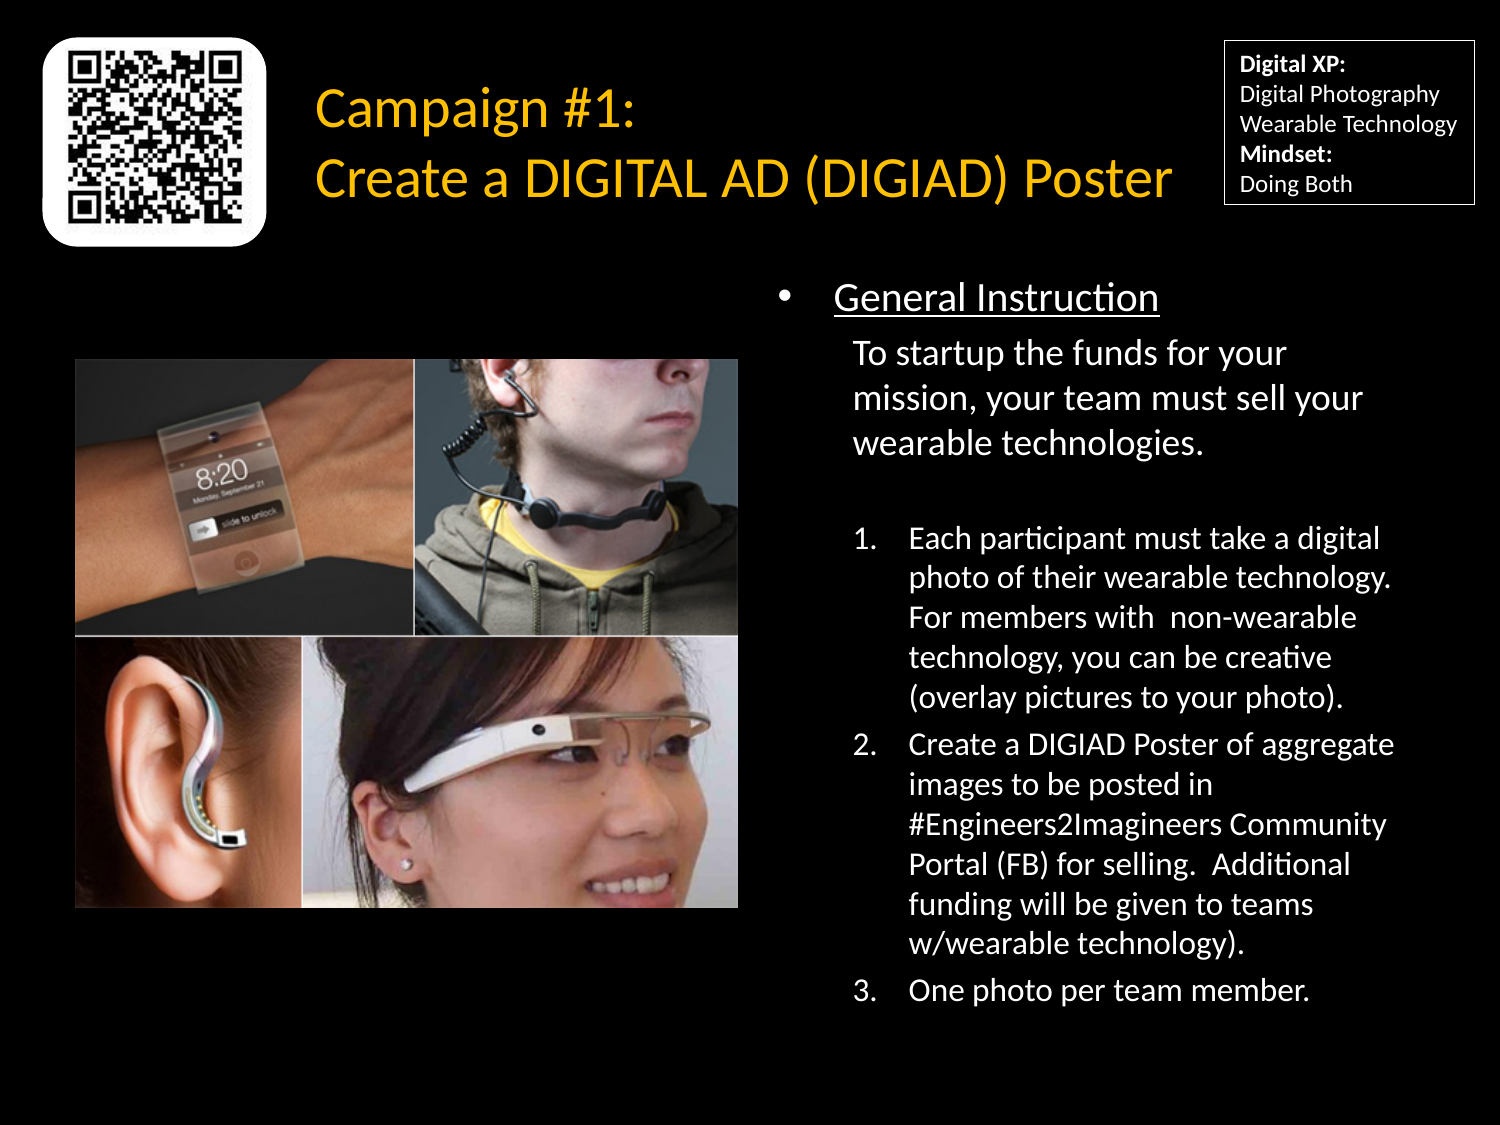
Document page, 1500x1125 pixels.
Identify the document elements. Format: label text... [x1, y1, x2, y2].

title Campaign #1: Create a DIGITAL AD (DIGIAD) Poster [300, 45, 1425, 233]
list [74, 359, 738, 908]
list General Instruction To startup the funds for your mission, your team must sell your wearable technologies. Each participant must take a digital photo of their wearable technology. For members with non-wearable technology, you can be creative (overlay pictures to your photo). Create a DIGIAD Poster of aggregate images to be posted in #Engineers2Imagineers Community Portal (FB) for selling. Additional funding will be given to teams w/wearable technology). One photo per team member. [762, 262, 1425, 1005]
picture [42, 37, 267, 247]
text_box Digital XP: Digital Photography Wearable Technology Mindset: Doing Both [1224, 40, 1475, 205]
